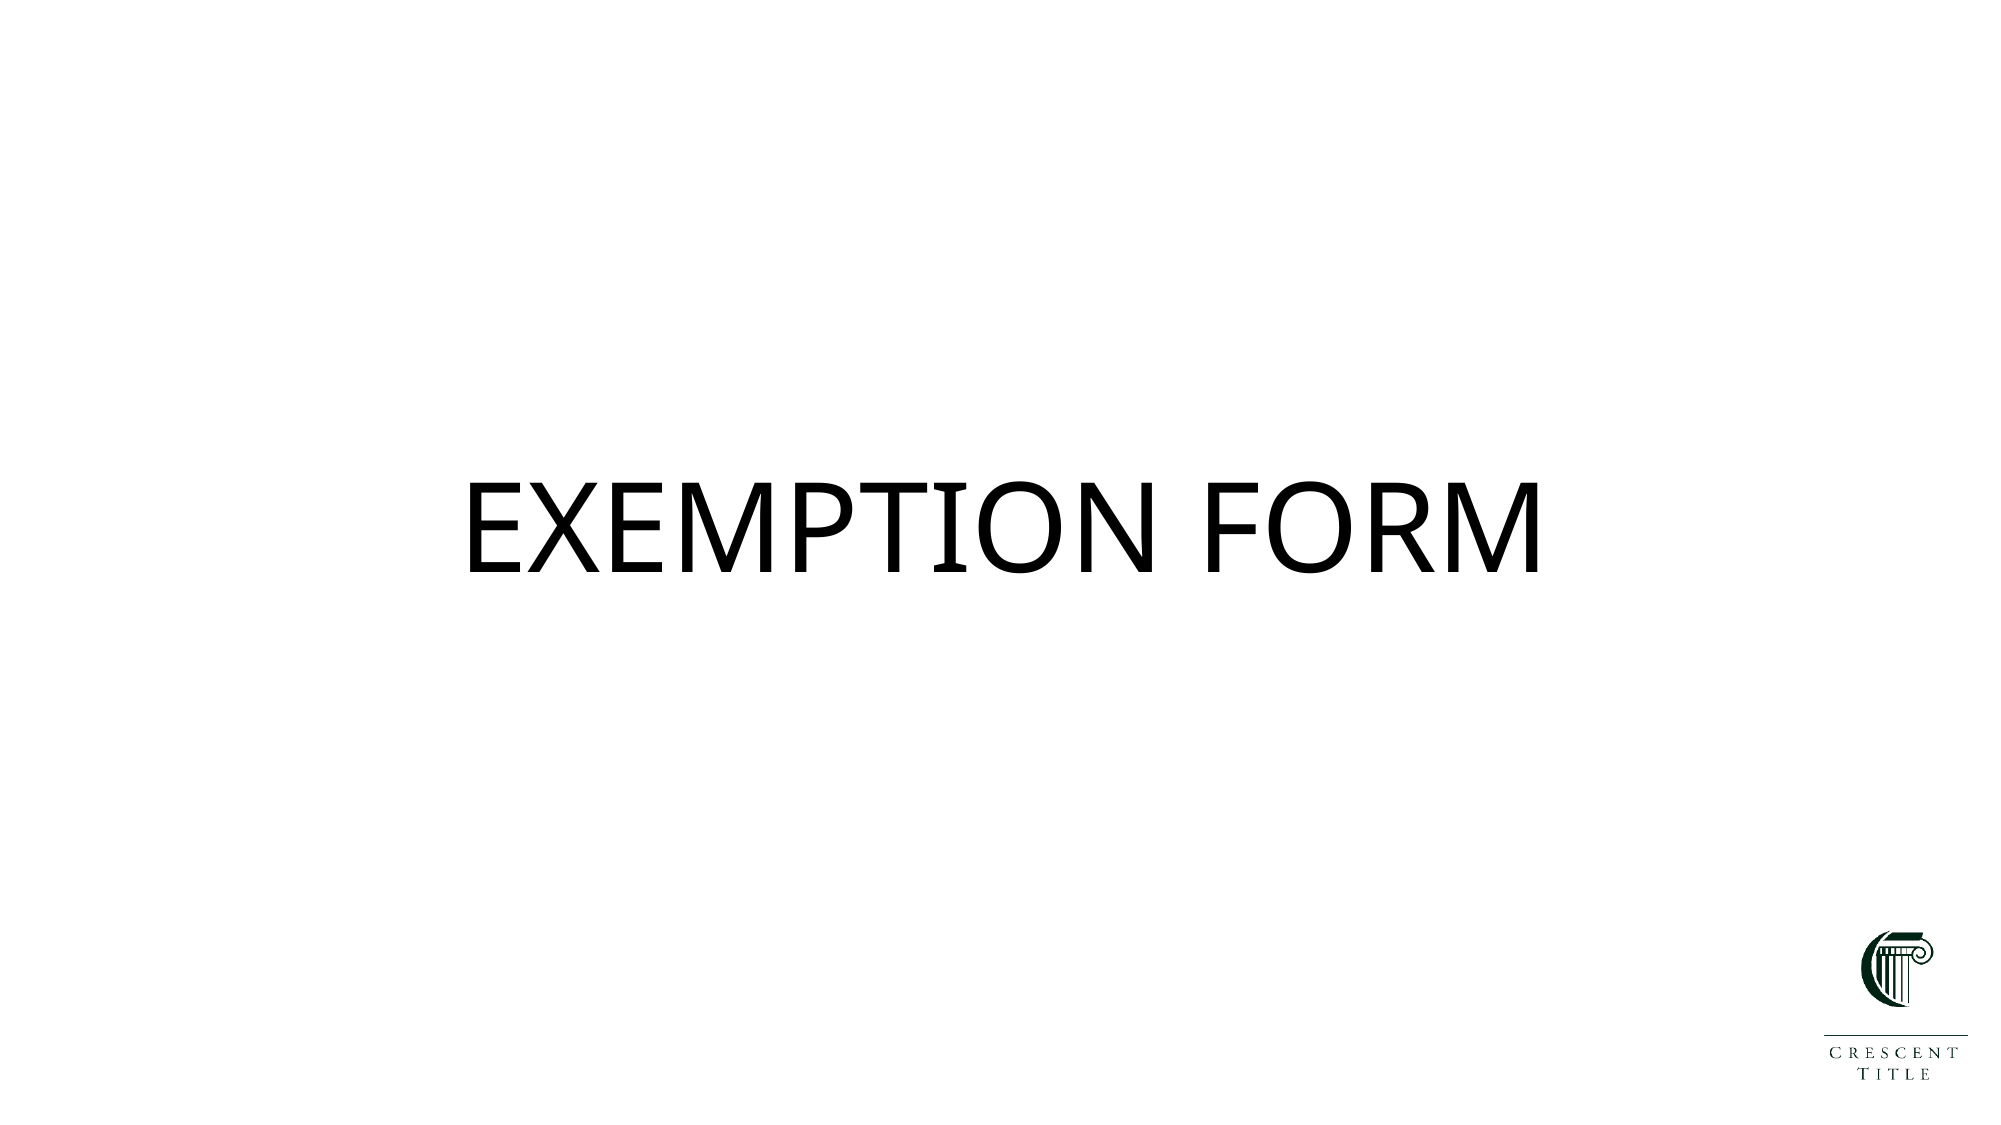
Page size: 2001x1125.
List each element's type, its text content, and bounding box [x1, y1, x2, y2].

title EXEMPTION FORM [142, 139, 1868, 607]
picture [1824, 922, 1968, 1086]
